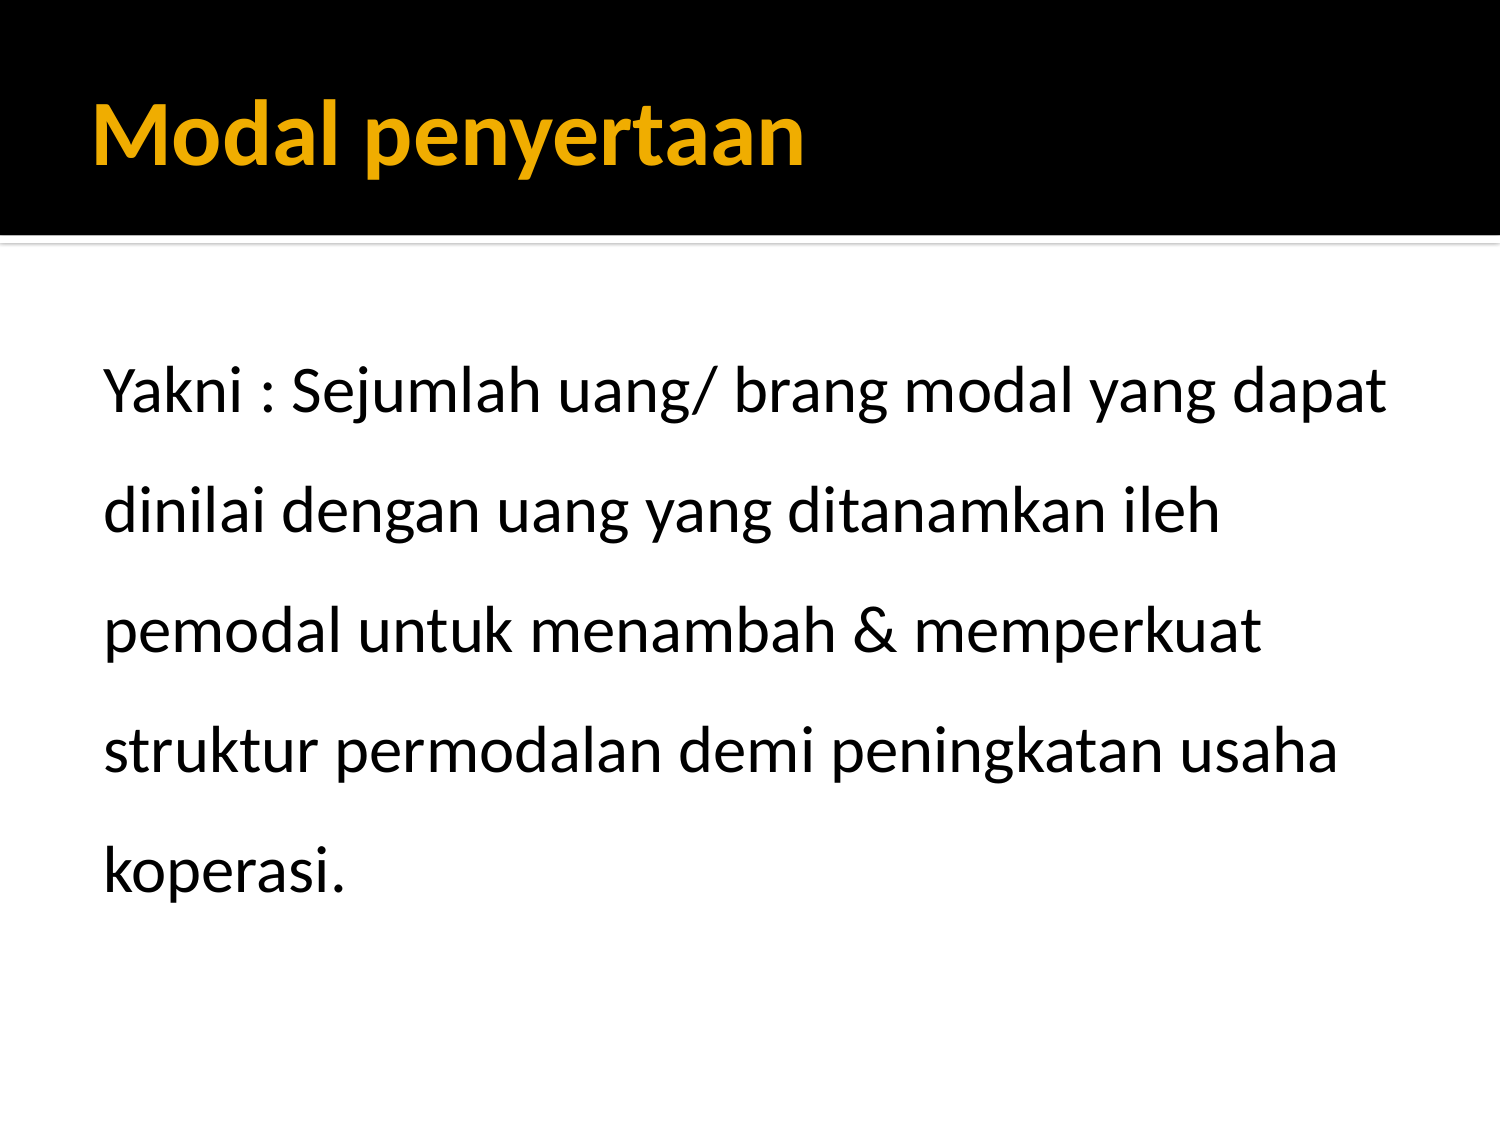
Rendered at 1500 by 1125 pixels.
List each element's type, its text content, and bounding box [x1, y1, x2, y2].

title Modal penyertaan [75, 25, 1425, 231]
list Yakni : Sejumlah uang/ brang modal yang dapat dinilai dengan uang yang ditanamkan ileh pemodal untuk menambah & memperkuat struktur permodalan demi peningkatan usaha koperasi. [75, 291, 1425, 1050]
